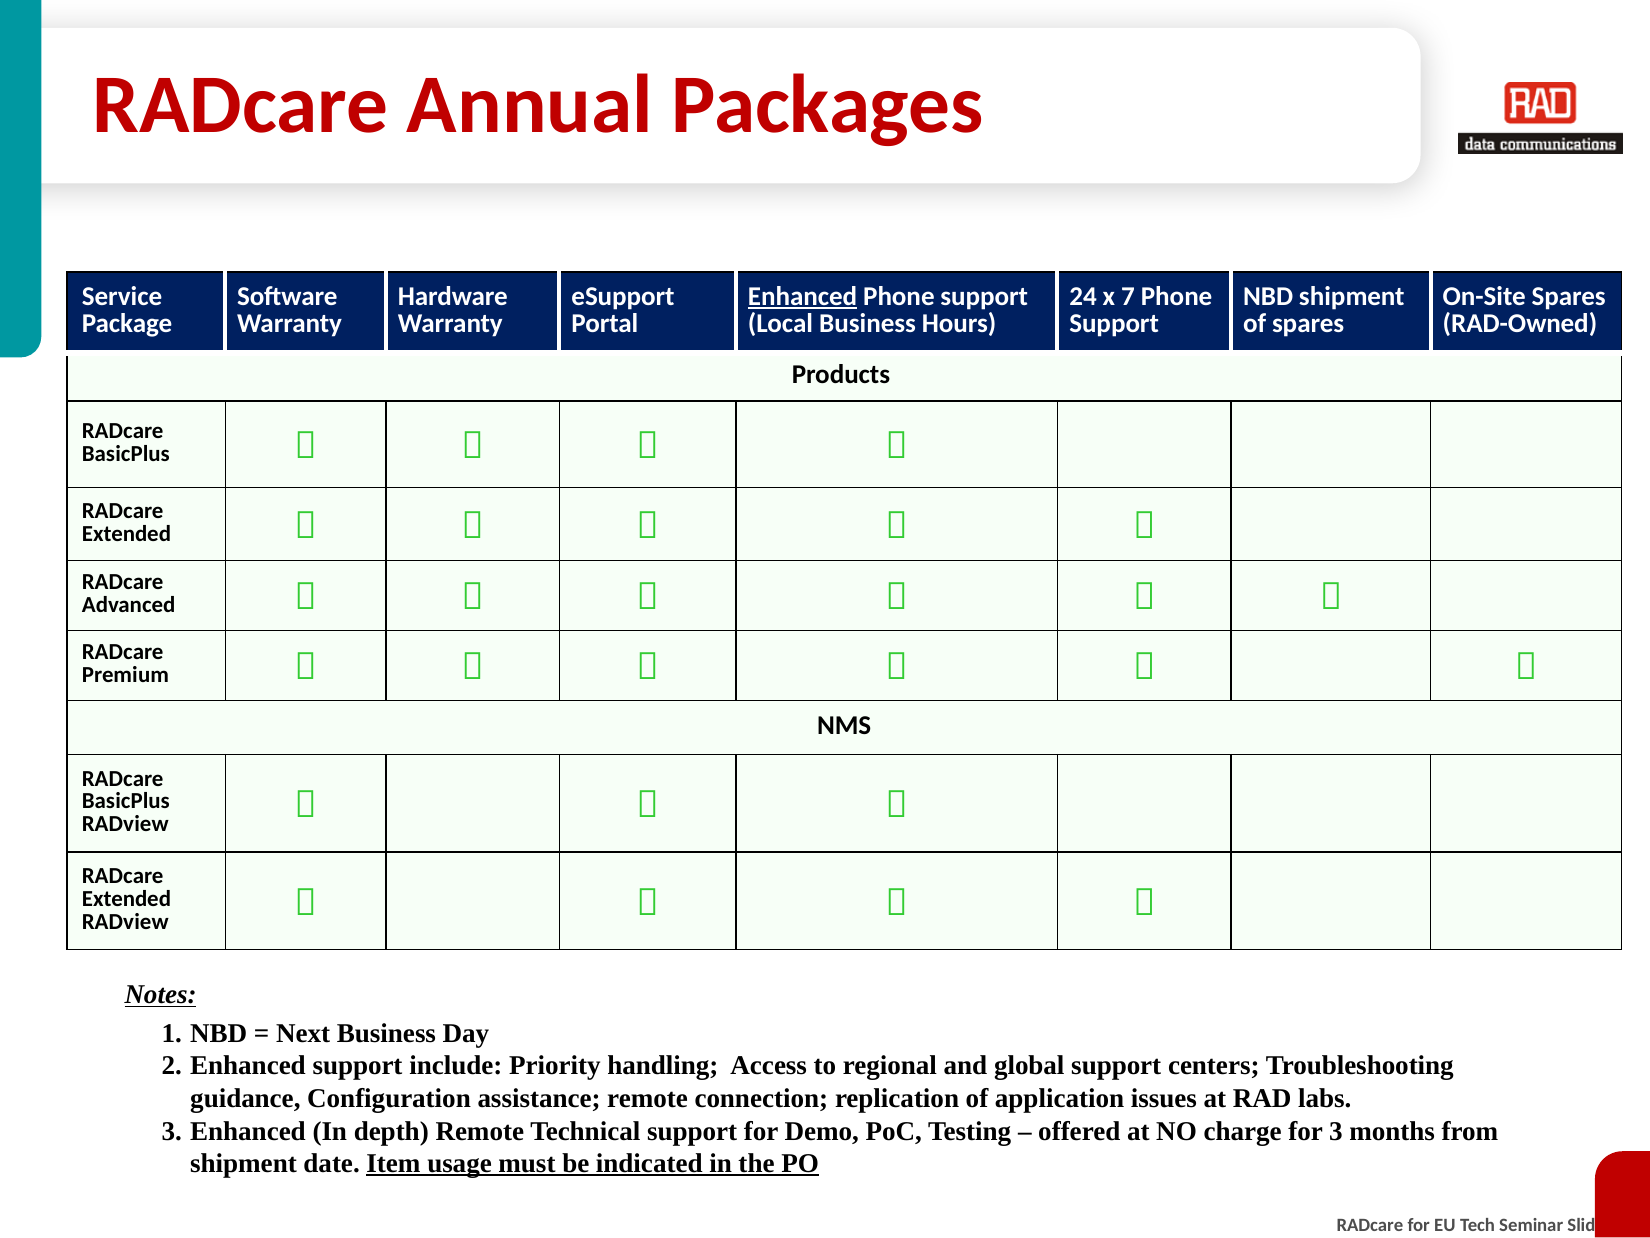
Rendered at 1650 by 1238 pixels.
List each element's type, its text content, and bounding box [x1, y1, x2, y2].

table_header Software Warranty [227, 273, 384, 350]
table_cell RADcare Extended RADview [68, 853, 225, 949]
table_cell  [387, 402, 559, 487]
table_cell [1431, 561, 1621, 630]
table_cell  [387, 631, 559, 700]
table_cell [1431, 402, 1621, 487]
table_cell RADcare Extended [68, 488, 225, 560]
table_cell [1431, 755, 1621, 851]
table_cell  [560, 402, 735, 487]
table_cell RADcare BasicPlus [68, 402, 225, 487]
table_cell [1232, 488, 1430, 560]
title RADcare Annual Packages [75, 48, 1396, 166]
table_cell [1431, 853, 1621, 949]
table_cell  [1058, 853, 1230, 949]
table_cell  [737, 755, 1057, 851]
table_cell  [560, 488, 735, 560]
table_cell  [560, 631, 735, 700]
table_header Service Package [68, 273, 223, 350]
text_box Notes: NBD = Next Business Day Enhanced support include: Priority handling; Access to regional and global support centers; Troubleshooting guidance, Configuration assistance; remote connection; replication of application issues at RAD labs. Enhanced (In depth) Remote Technical support for Demo, PoC, Testing – offered at NO charge for 3 months from shipment date. Item usage must be indicated in the PO [108, 968, 1523, 1205]
table_cell RADcare BasicPlus RADview [68, 755, 225, 851]
table_cell [1232, 755, 1430, 851]
table_cell  [737, 402, 1057, 487]
table_cell  [226, 755, 385, 851]
table_cell [1058, 402, 1230, 487]
table_header 24 x 7 Phone Support [1059, 273, 1229, 350]
table_cell  [560, 561, 735, 630]
table_cell  [387, 561, 559, 630]
table_cell RADcare Advanced [68, 561, 225, 630]
table_cell [1232, 853, 1430, 949]
table_cell  [737, 853, 1057, 949]
table_cell [1058, 755, 1230, 851]
table_cell  [387, 488, 559, 560]
table_cell [1431, 488, 1621, 560]
table_cell [387, 755, 559, 851]
table_cell NMS [68, 701, 1621, 754]
table_cell Products [68, 356, 1621, 400]
table_cell  [737, 561, 1057, 630]
table_cell  [1058, 488, 1230, 560]
table_cell  [226, 488, 385, 560]
table_cell  [226, 561, 385, 630]
table_cell RADcare Premium [68, 631, 225, 700]
table_cell  [226, 402, 385, 487]
table_header On-Site Spares (RAD-Owned) [1433, 273, 1621, 350]
table_cell  [737, 488, 1057, 560]
table_cell [387, 853, 559, 949]
table_cell  [1058, 561, 1230, 630]
table_cell  [226, 631, 385, 700]
table_cell  [560, 755, 735, 851]
picture [1458, 82, 1623, 154]
table_cell  [737, 631, 1057, 700]
table_cell [1232, 402, 1430, 487]
table_header Enhanced Phone support (Local Business Hours) [738, 273, 1055, 350]
table_header eSupport Portal [561, 273, 734, 350]
table_cell  [1058, 631, 1230, 700]
table_header Hardware Warranty [388, 273, 557, 350]
table_cell  [1431, 631, 1621, 700]
table_cell [1232, 631, 1430, 700]
table_cell  [226, 853, 385, 949]
table_cell  [1232, 561, 1430, 630]
table_header NBD shipment of spares [1233, 273, 1429, 350]
table_cell  [560, 853, 735, 949]
